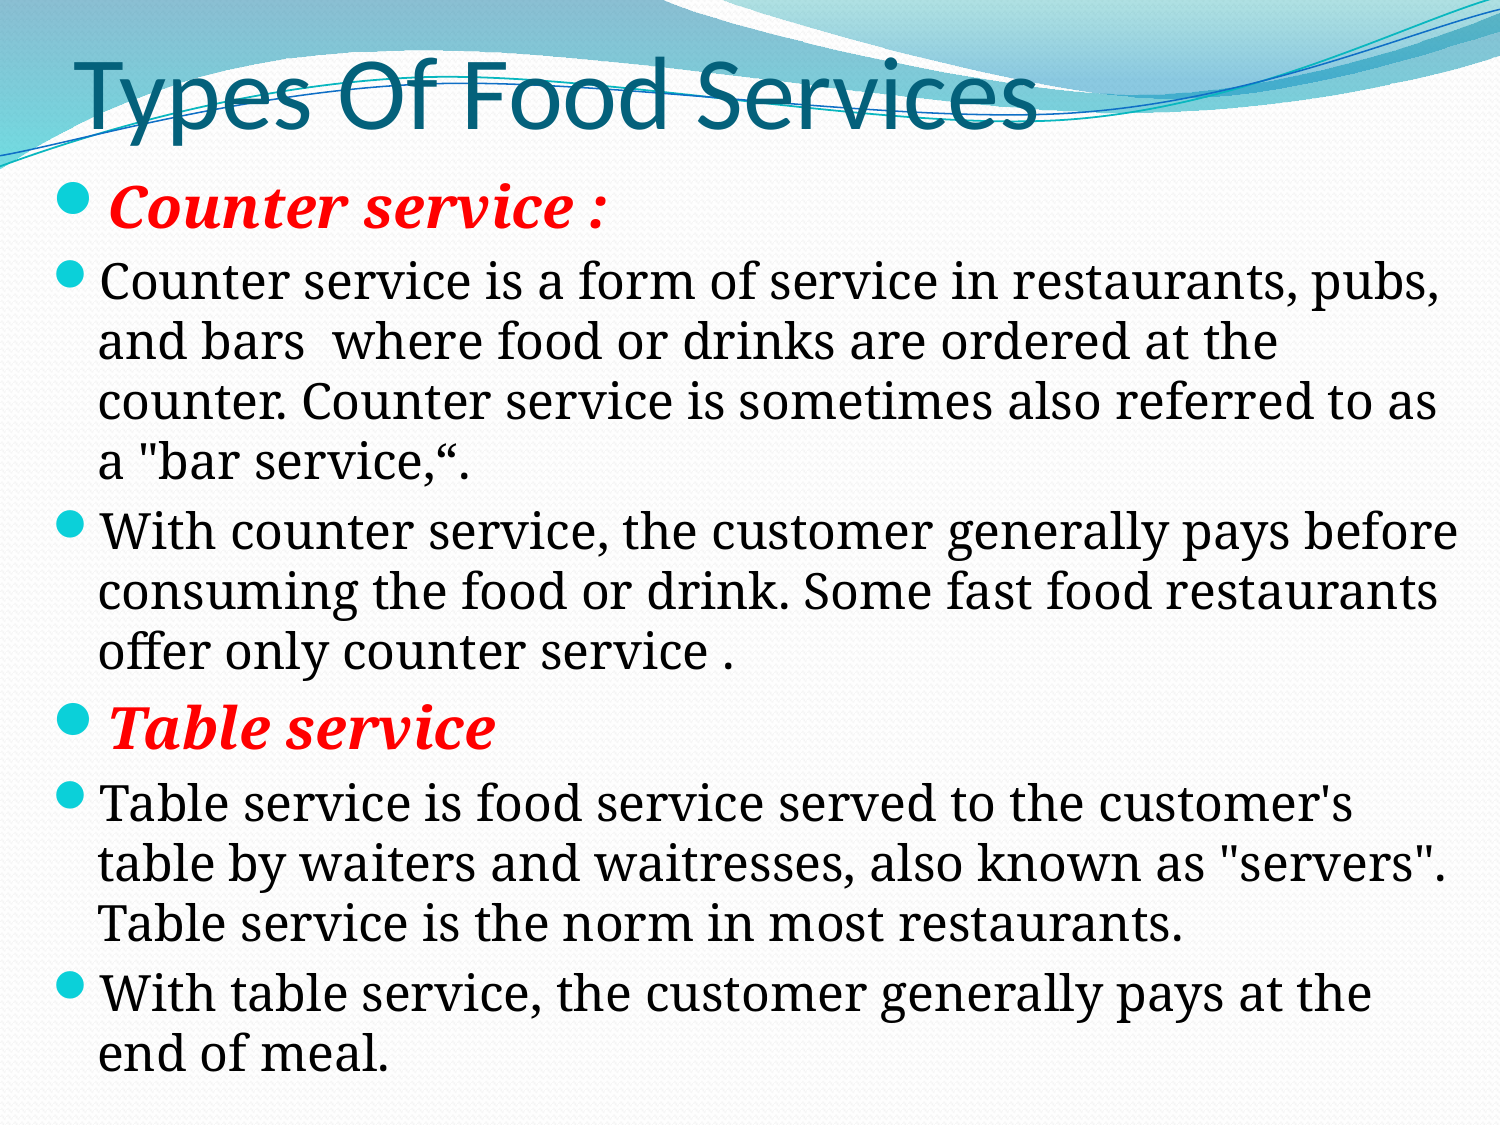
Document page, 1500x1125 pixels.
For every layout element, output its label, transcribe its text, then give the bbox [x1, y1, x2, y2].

list Counter service : Counter service is a form of service in restaurants, pubs, and bars where food or drinks are ordered at the counter. Counter service is sometimes also referred to as a "bar service,“. With counter service, the customer generally pays before consuming the food or drink. Some fast food restaurants offer only counter service . Table service Table service is food service served to the customer's table by waiters and waitresses, also known as "servers". Table service is the norm in most restaurants. With table service, the customer generally pays at the end of meal. [37, 162, 1475, 1063]
title Types Of Food Services [50, 0, 1425, 150]
